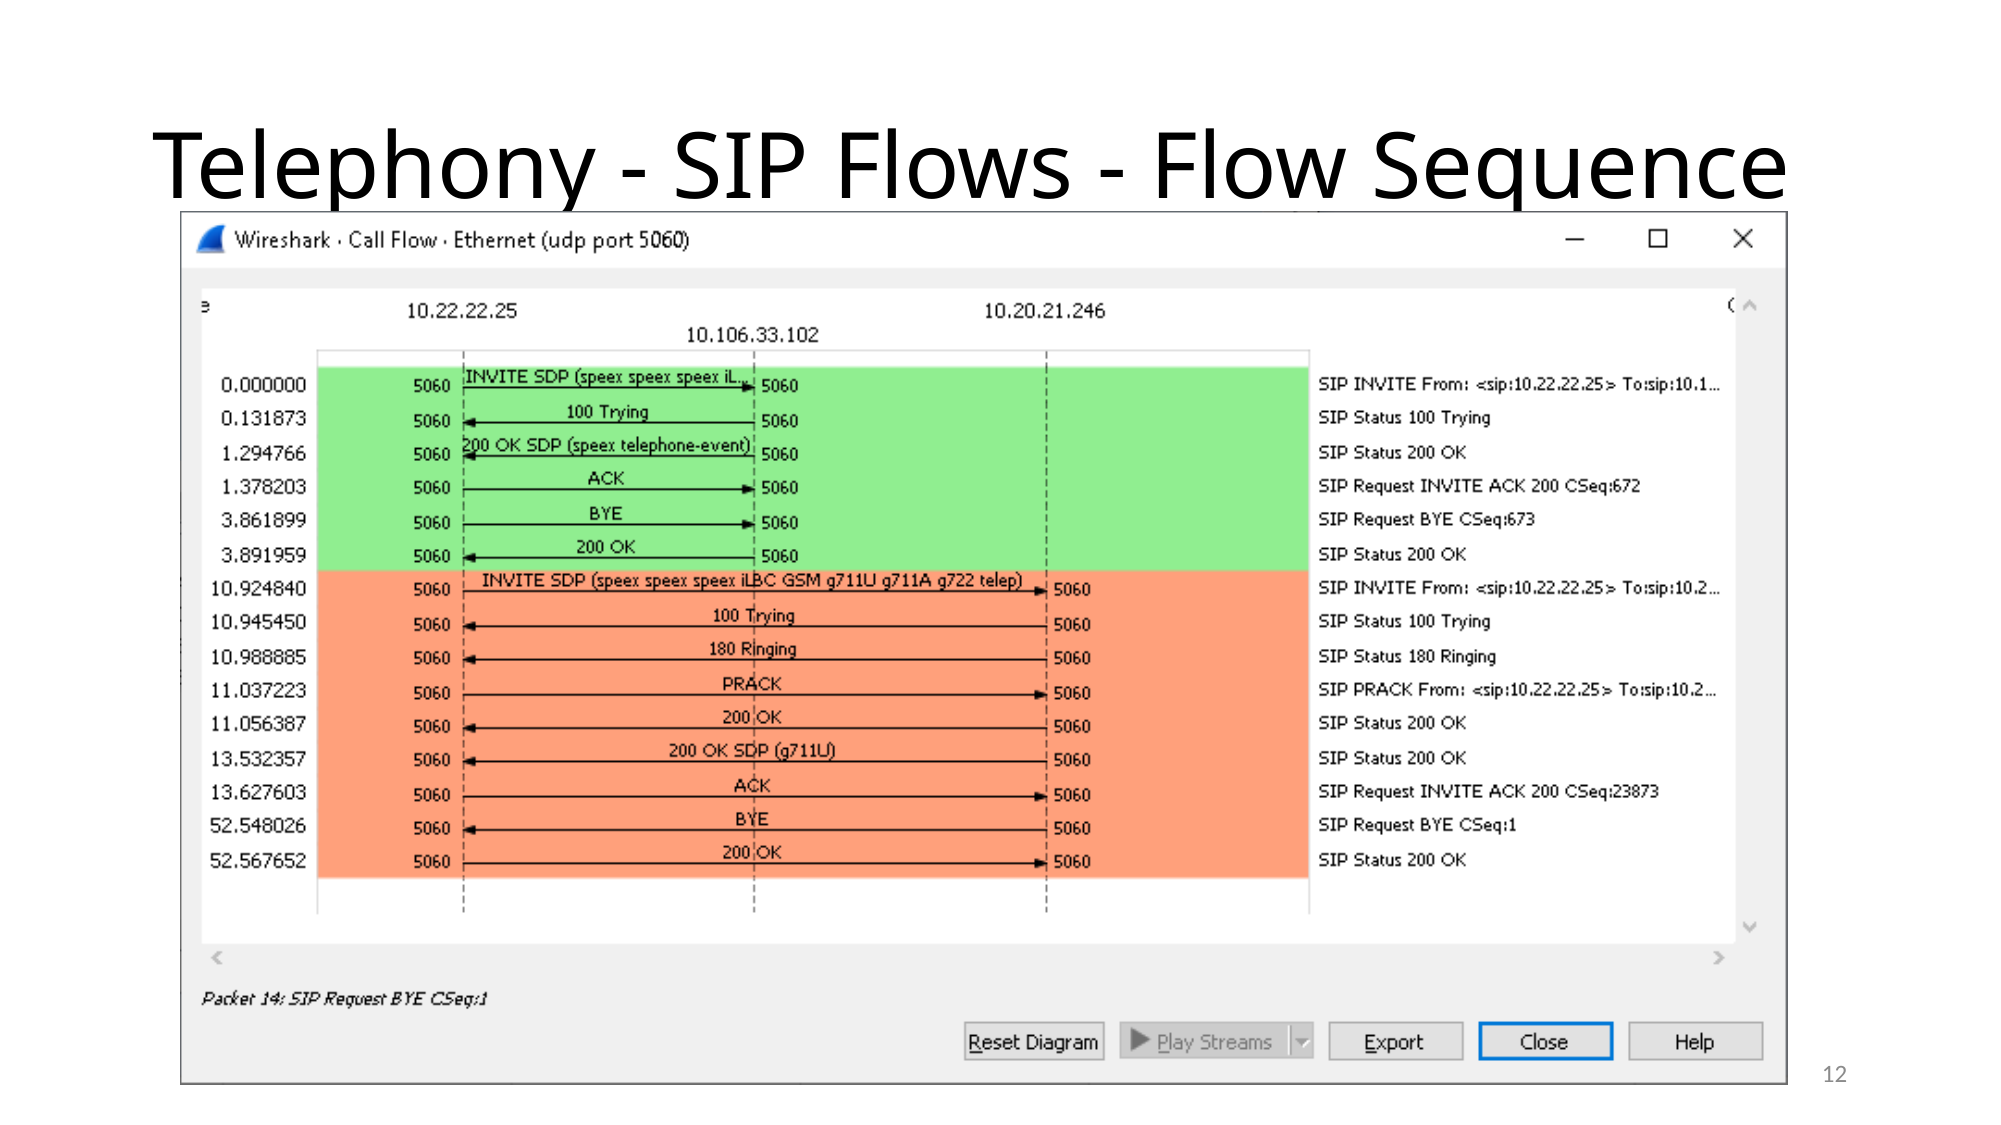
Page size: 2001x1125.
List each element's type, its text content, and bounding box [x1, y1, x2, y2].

slide_number 12 [1412, 1042, 1863, 1103]
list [180, 211, 1788, 1085]
title Telephony - SIP Flows - Flow Sequence [137, 59, 1863, 278]
